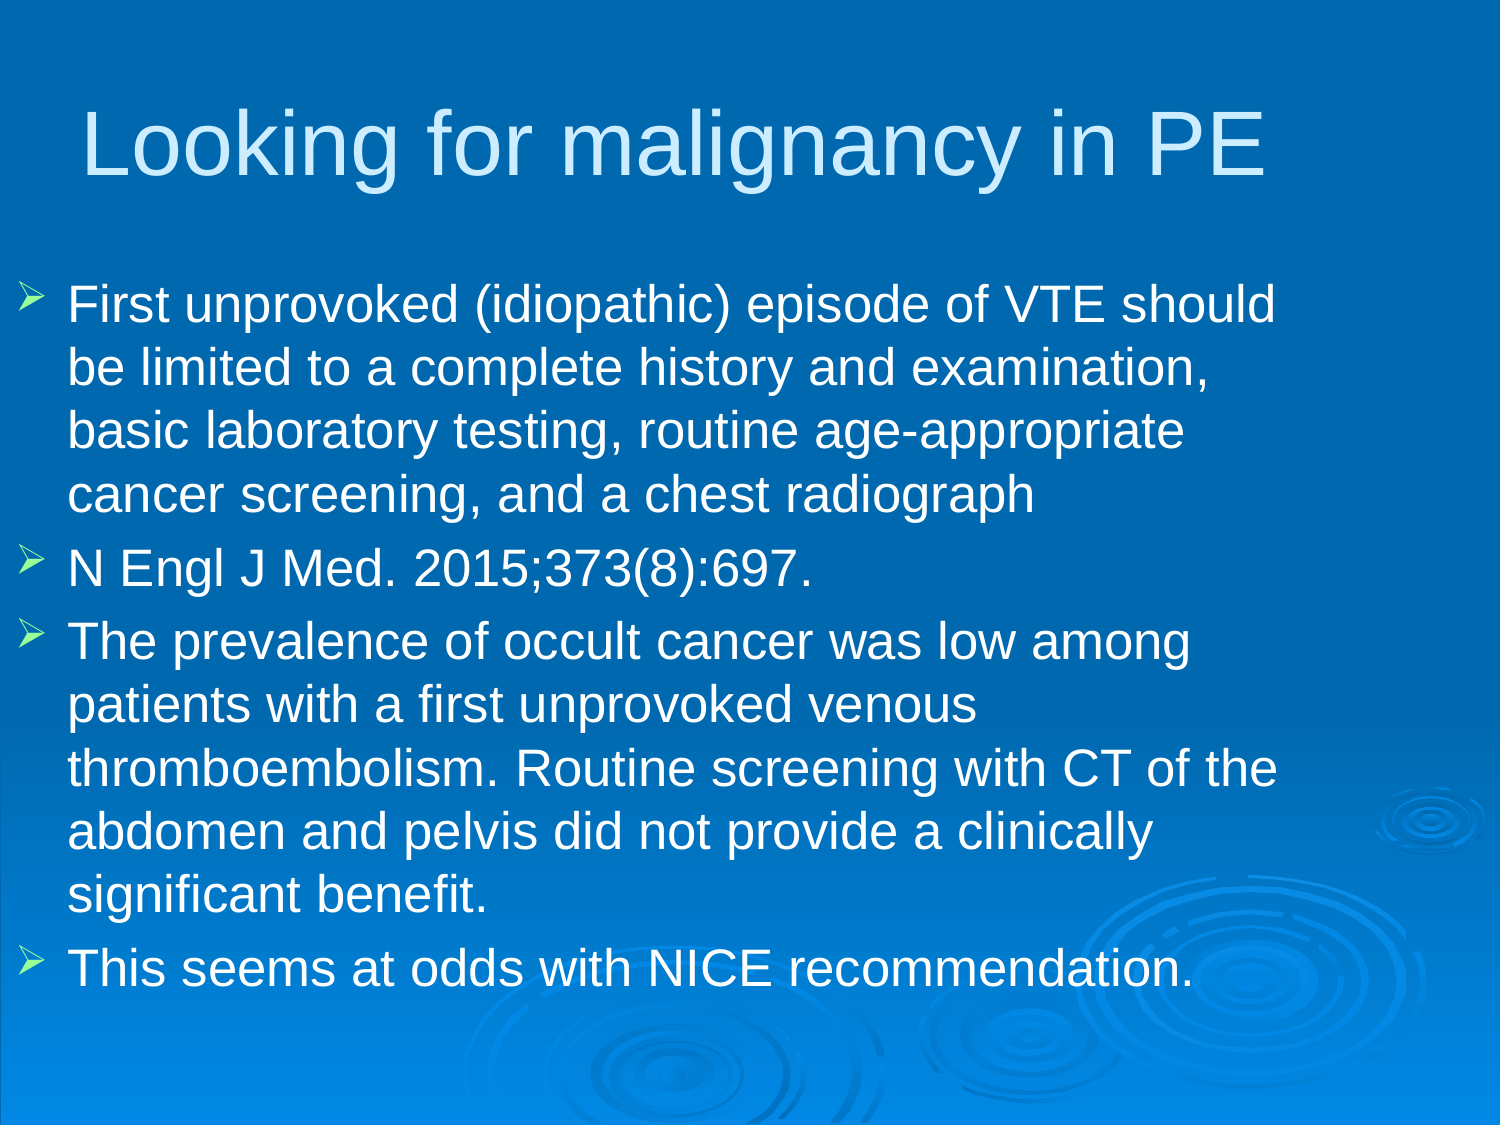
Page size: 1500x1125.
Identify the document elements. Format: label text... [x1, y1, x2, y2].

list First unprovoked (idiopathic) episode of VTE should be limited to a complete history and examination, basic laboratory testing, routine age-appropriate cancer screening, and a chest radiograph N Engl J Med. 2015;373(8):697. The prevalence of occult cancer was low among patients with a first unprovoked venous thromboembolism. Routine screening with CT of the abdomen and pelvis did not provide a clinically significant benefit. This seems at odds with NICE recommendation. [0, 262, 1350, 1005]
title Looking for malignancy in PE [0, 45, 1350, 233]
